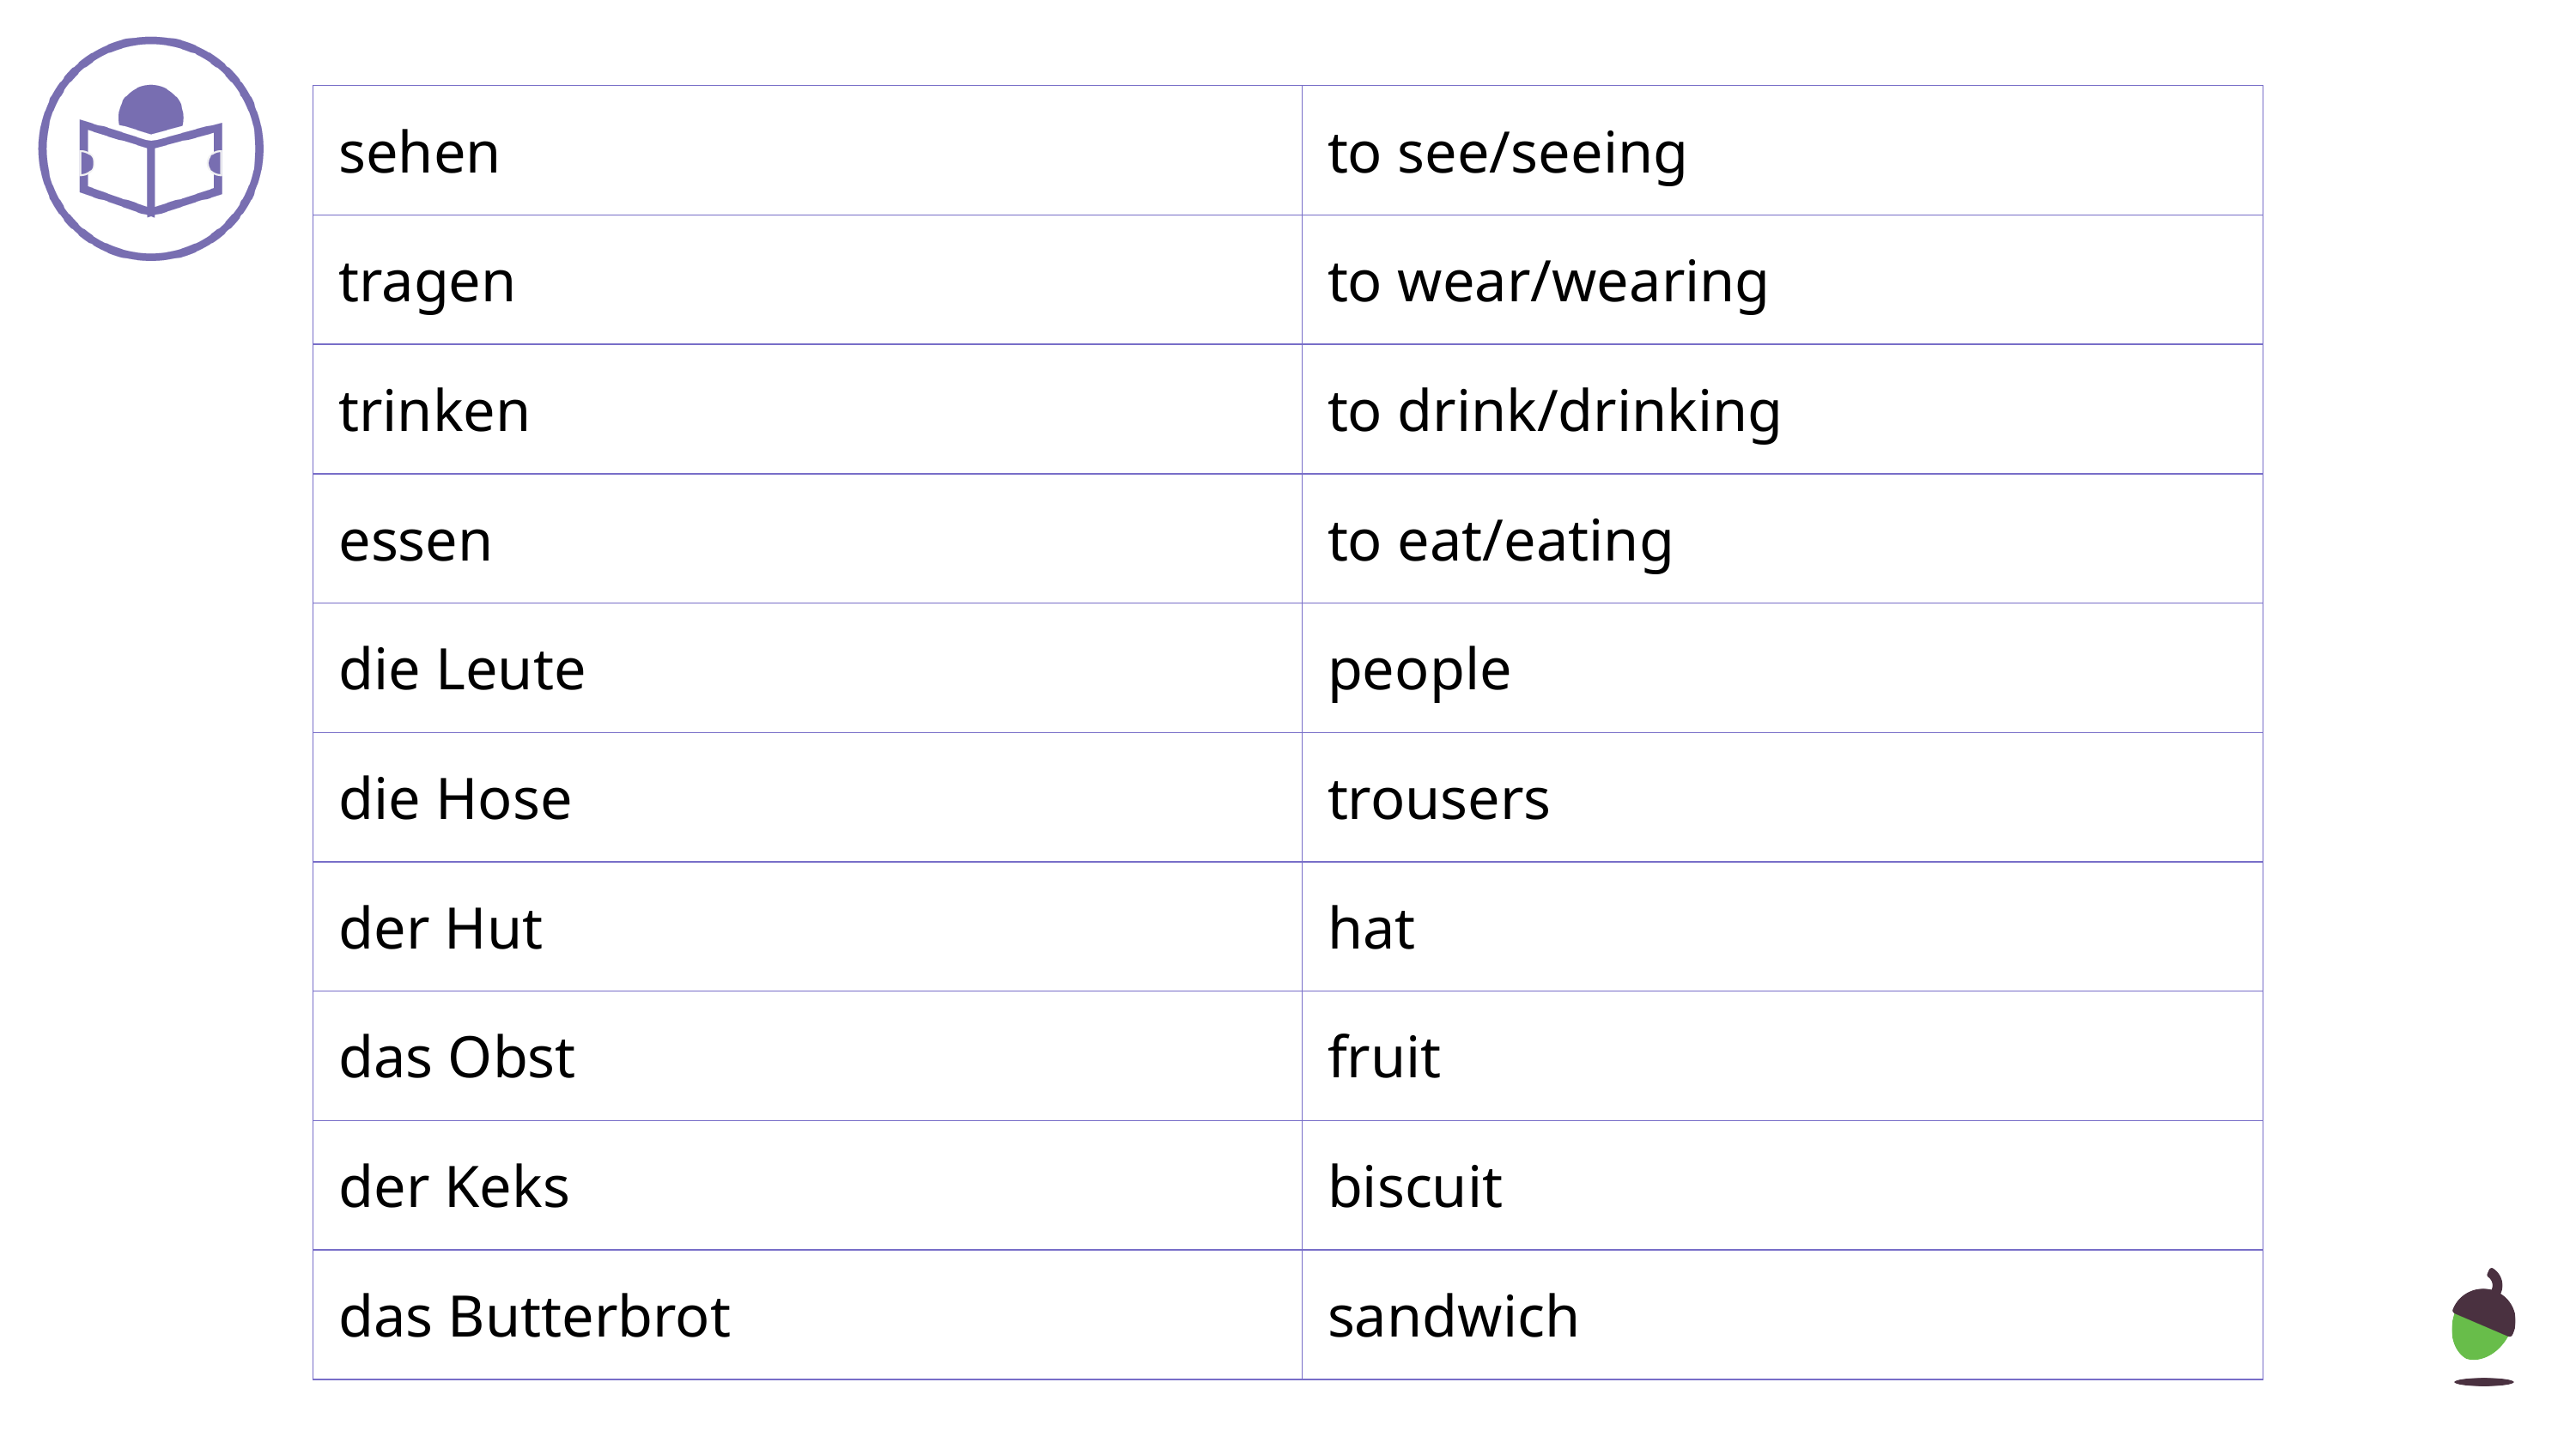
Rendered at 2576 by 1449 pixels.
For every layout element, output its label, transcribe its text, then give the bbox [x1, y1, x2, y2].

table_cell essen [313, 475, 1302, 603]
table_cell hat [1303, 863, 2263, 991]
table_cell tragen [313, 215, 1302, 343]
table_cell to eat/eating [1303, 475, 2263, 603]
table_cell trousers [1303, 733, 2263, 861]
table_cell trinken [313, 345, 1302, 473]
table_cell to drink/drinking [1303, 345, 2263, 473]
picture [20, 23, 285, 288]
table_cell die Hose [313, 733, 1302, 861]
table_cell to wear/wearing [1303, 215, 2263, 343]
table_cell das Obst [313, 991, 1302, 1120]
table_header to see/seeing [1303, 86, 2263, 215]
table_cell die Leute [313, 603, 1302, 732]
table_cell der Keks [313, 1121, 1302, 1249]
table_cell fruit [1303, 991, 2263, 1120]
table_cell people [1303, 603, 2263, 732]
table_cell biscuit [1303, 1121, 2263, 1249]
table_cell das Butterbrot [313, 1251, 1302, 1379]
table_cell der Hut [313, 863, 1302, 991]
table_cell sandwich [1303, 1251, 2263, 1379]
table_header sehen [313, 86, 1302, 215]
picture [2451, 1268, 2516, 1386]
